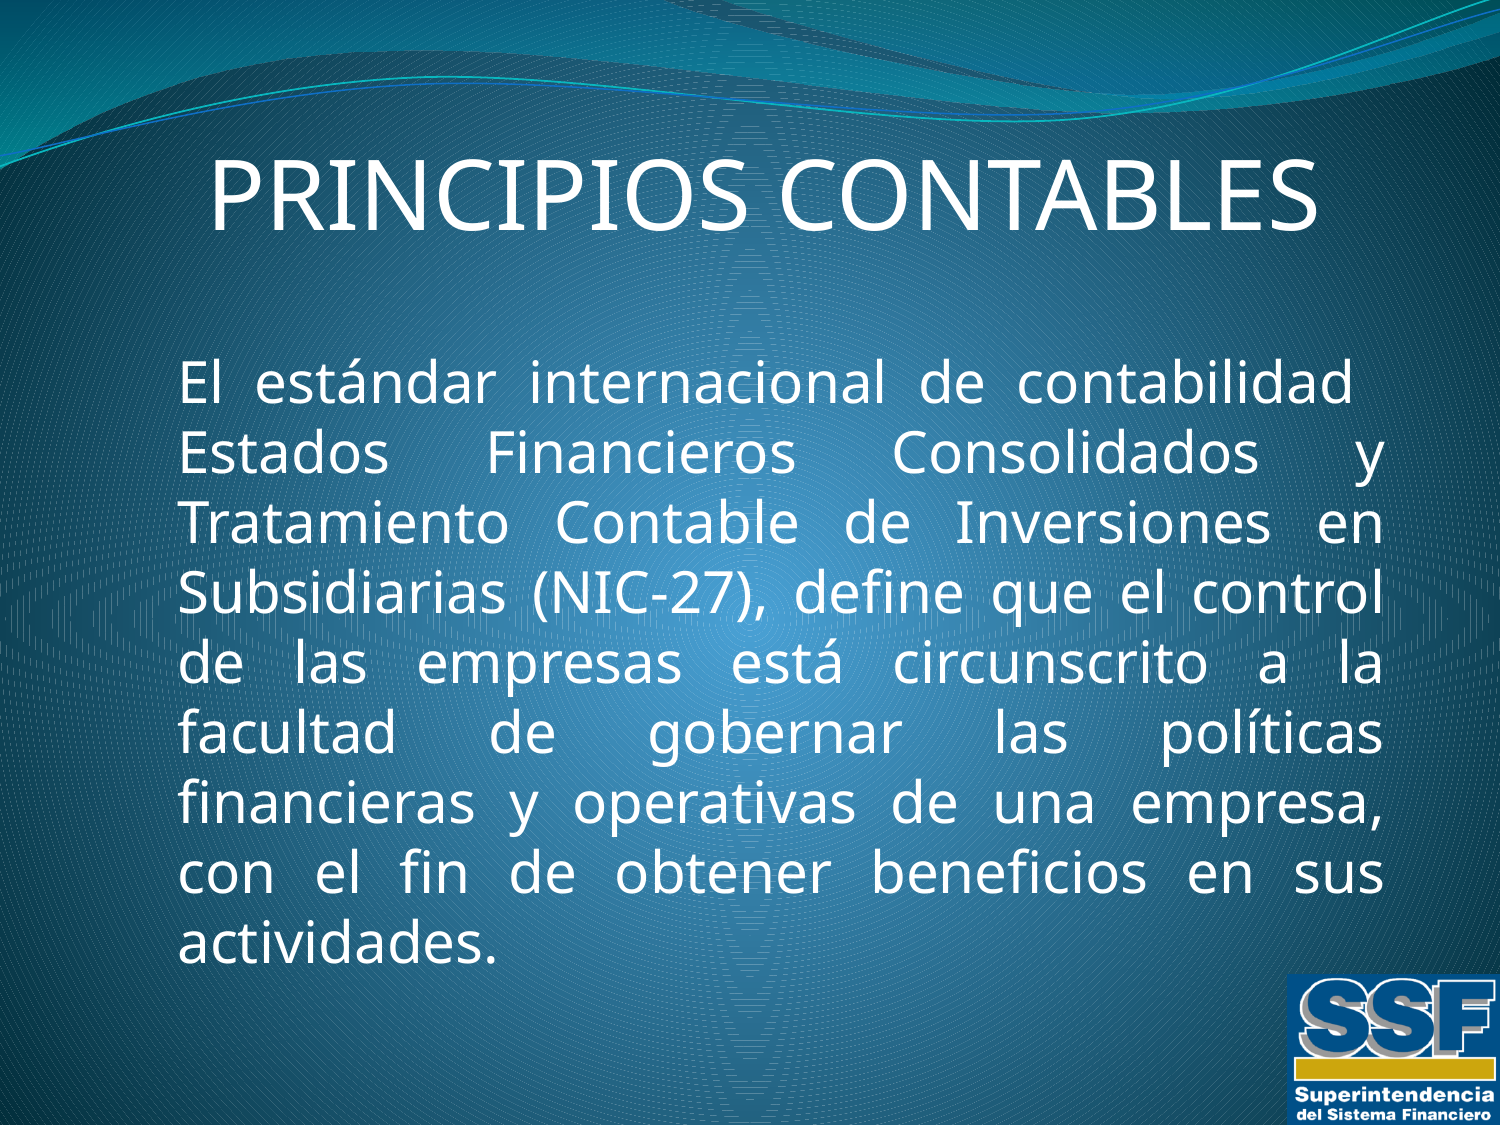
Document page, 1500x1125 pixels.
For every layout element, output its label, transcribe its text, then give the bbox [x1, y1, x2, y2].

subtitle PRINCIPIOS CONTABLES [125, 125, 1414, 258]
picture [1287, 974, 1500, 1125]
text_box El estándar internacional de contabilidad Estados Financieros Consolidados y Tratamiento Contable de Inversiones en Subsidiarias (NIC-27), define que el control de las empresas está circunscrito a la facultad de gobernar las políticas financieras y operativas de una empresa, con el fin de obtener beneficios en sus actividades. [162, 337, 1400, 983]
